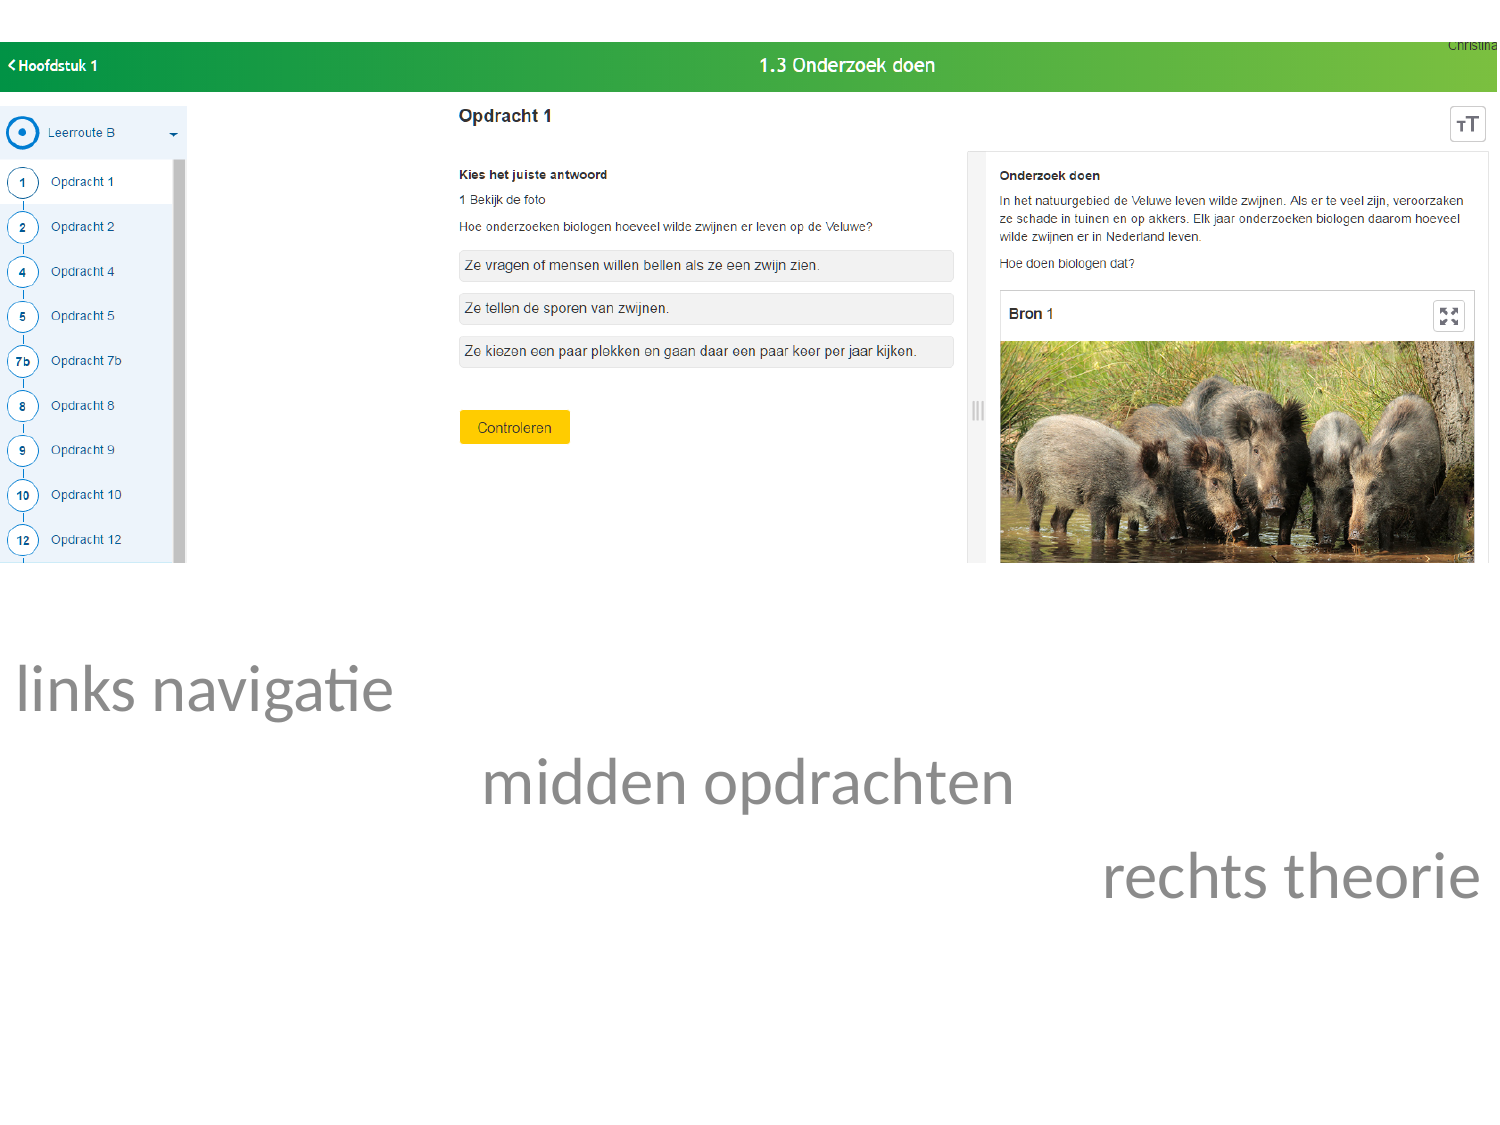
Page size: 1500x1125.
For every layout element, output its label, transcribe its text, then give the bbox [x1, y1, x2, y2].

picture [0, 42, 1497, 563]
subtitle links navigatie midden opdrachten rechts theorie [0, 637, 1497, 925]
